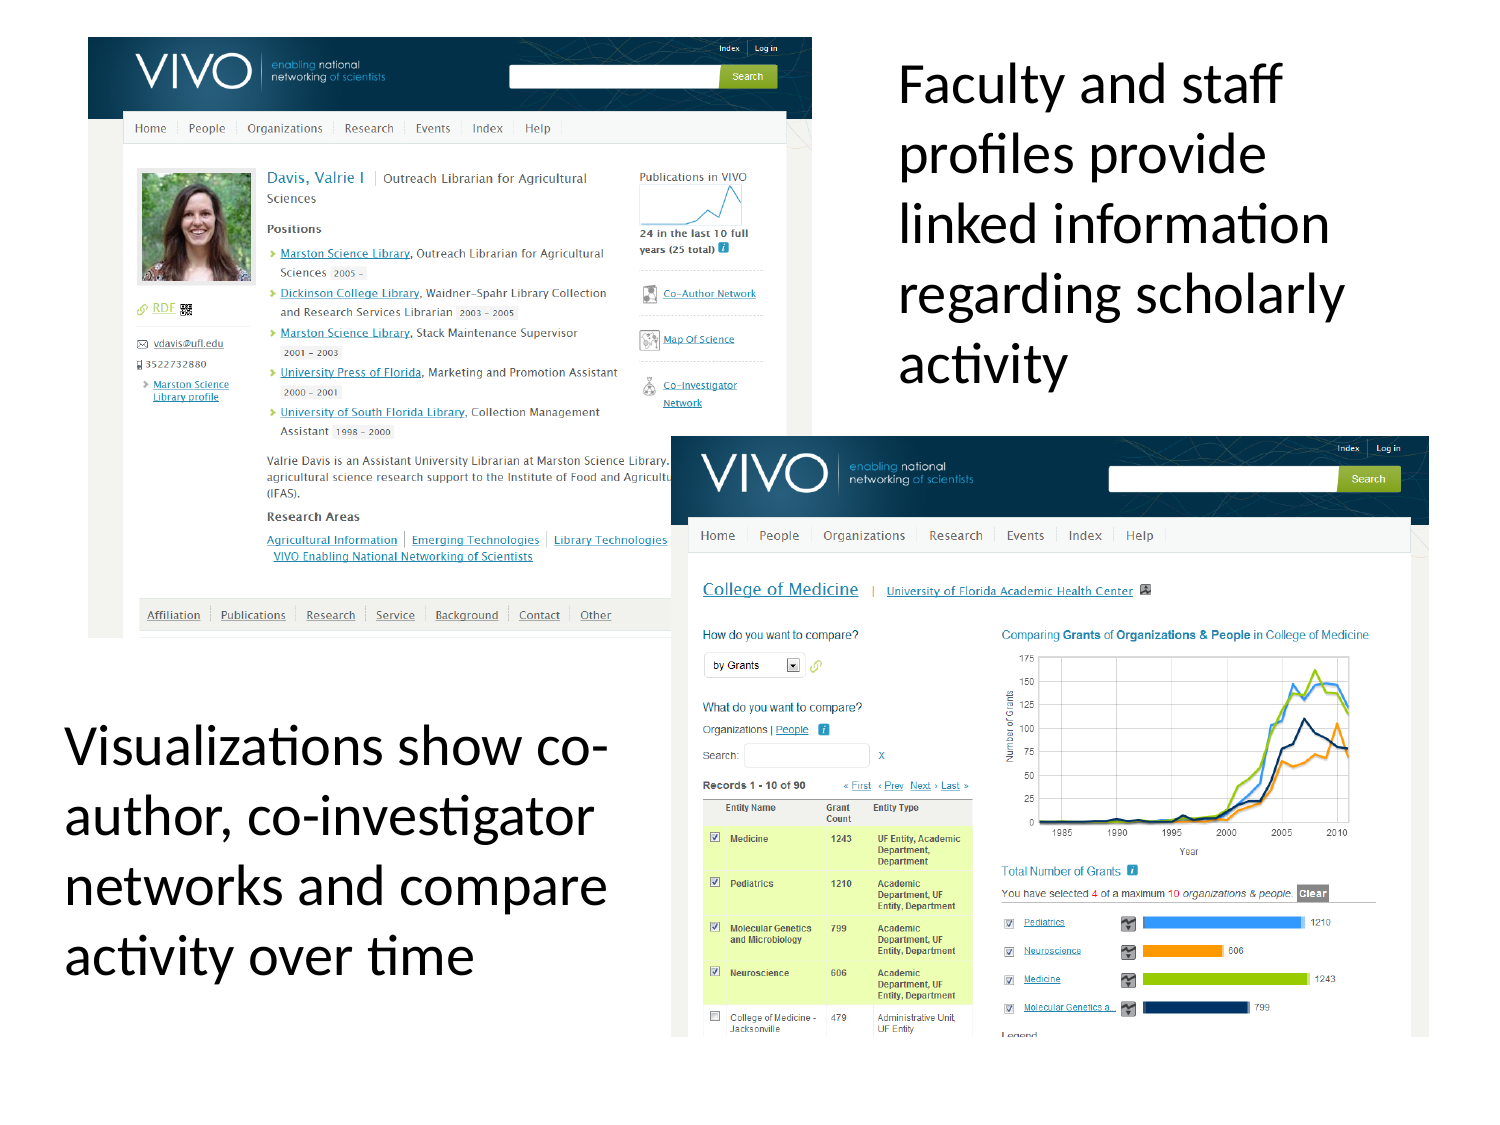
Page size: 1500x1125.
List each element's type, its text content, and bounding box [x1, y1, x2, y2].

picture [1109, 465, 1400, 494]
picture [87, 37, 1429, 1037]
picture [510, 64, 777, 91]
text_box Faculty and staff profiles provide linked information regarding scholarly activity [883, 37, 1416, 403]
text_box Visualizations show co-author, co-investigator networks and compare activity over time [49, 699, 632, 995]
